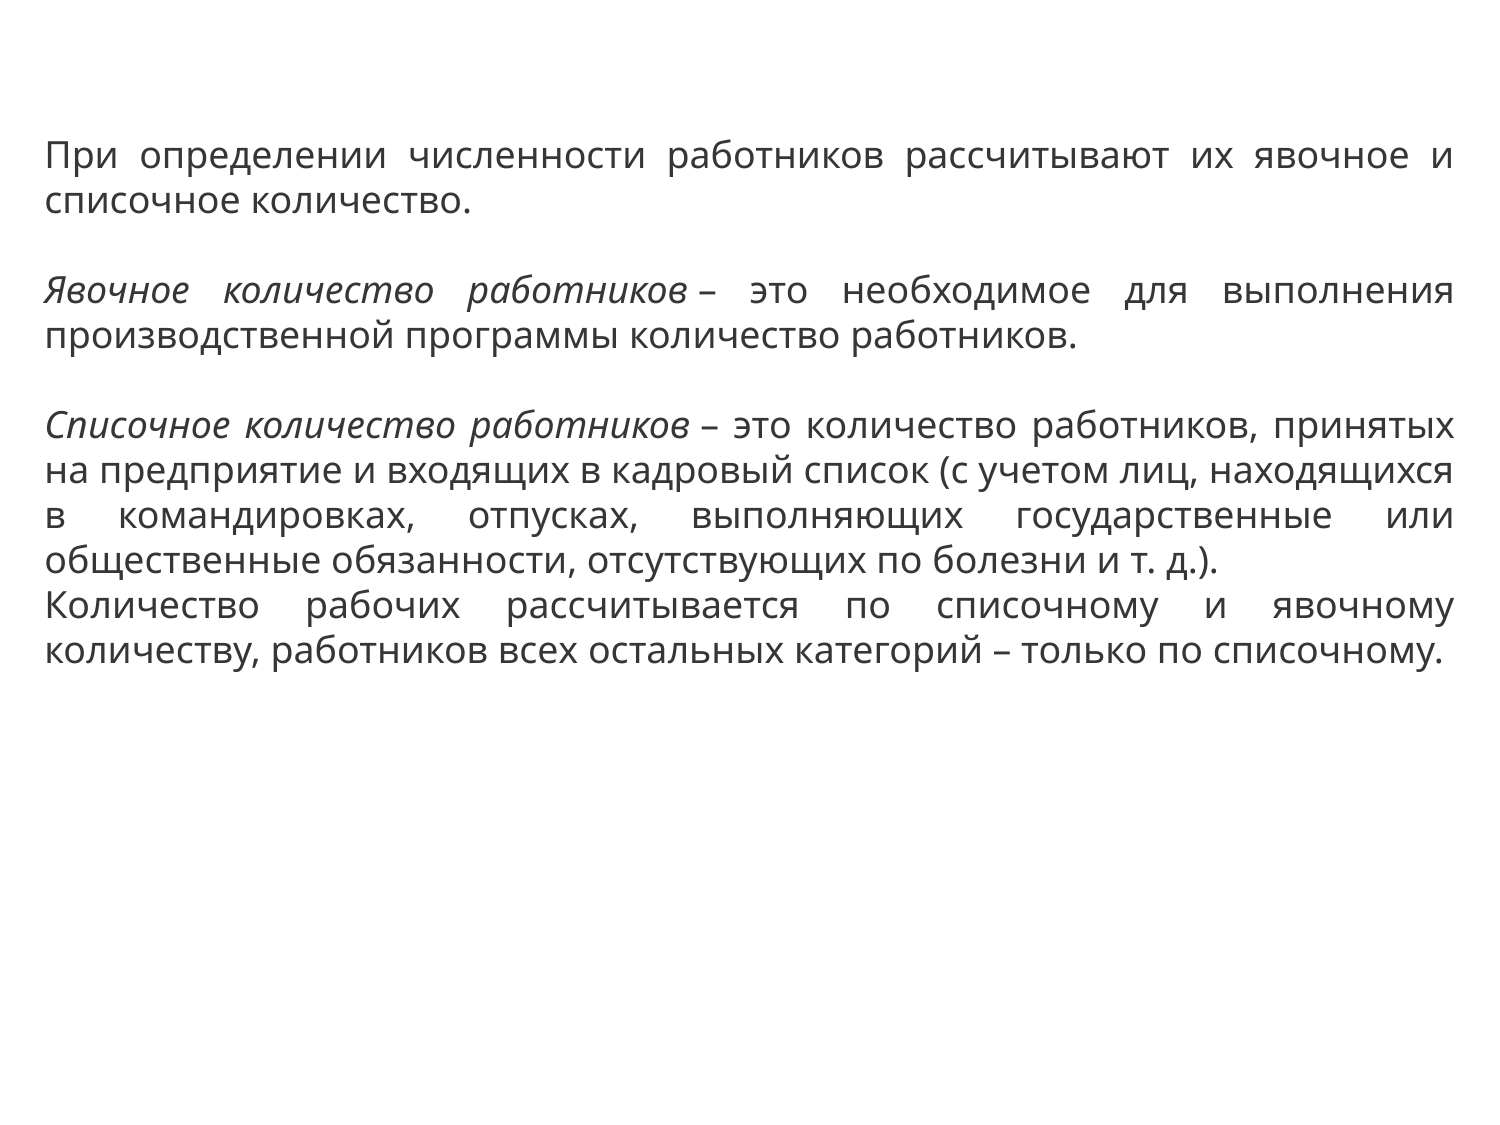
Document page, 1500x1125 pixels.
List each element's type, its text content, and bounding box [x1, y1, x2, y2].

text_box При определении численности работников рассчитывают их явочное и списочное количество. Явочное количество работников – это необходимое для выполнения производственной программы количество работников. Списочное количество работников – это количество работников, принятых на предприятие и входящих в кадровый список (с учетом лиц, находящихся в командировках, отпусках, выполняющих государственные или общественные обязанности, отсутствующих по болезни и т. д.). Количество рабочих рассчитывается по списочному и явочному количеству, работников всех остальных категорий – только по списочному. [29, 123, 1471, 684]
